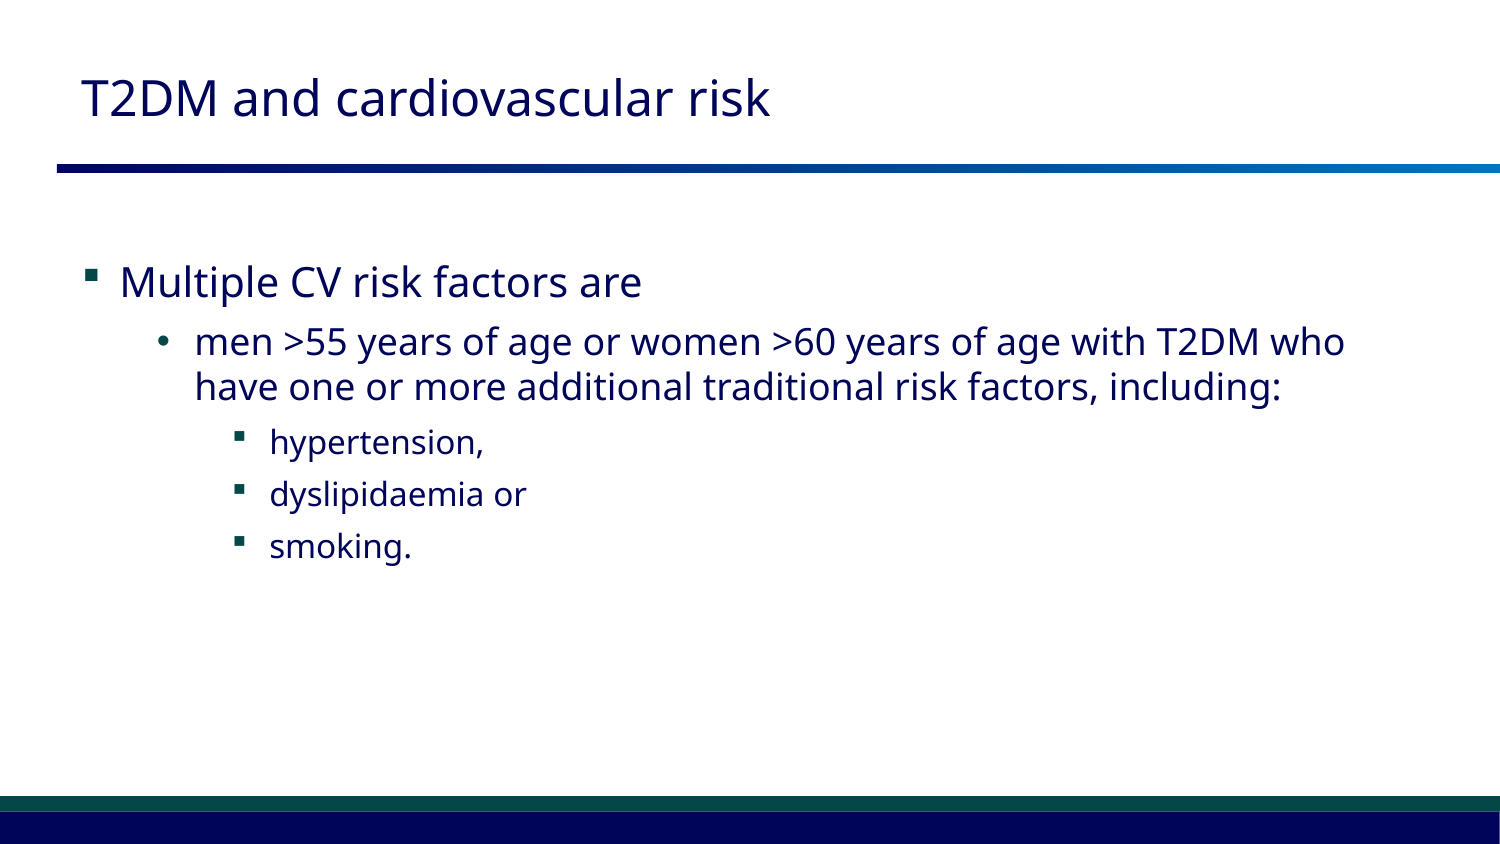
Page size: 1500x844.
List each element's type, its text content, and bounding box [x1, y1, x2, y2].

list Multiple CV risk factors are men >55 years of age or women >60 years of age with T2DM who have one or more additional traditional risk factors, including: hypertension, dyslipidaemia or smoking. [66, 185, 1434, 760]
title T2DM and cardiovascular risk [66, 44, 1434, 150]
